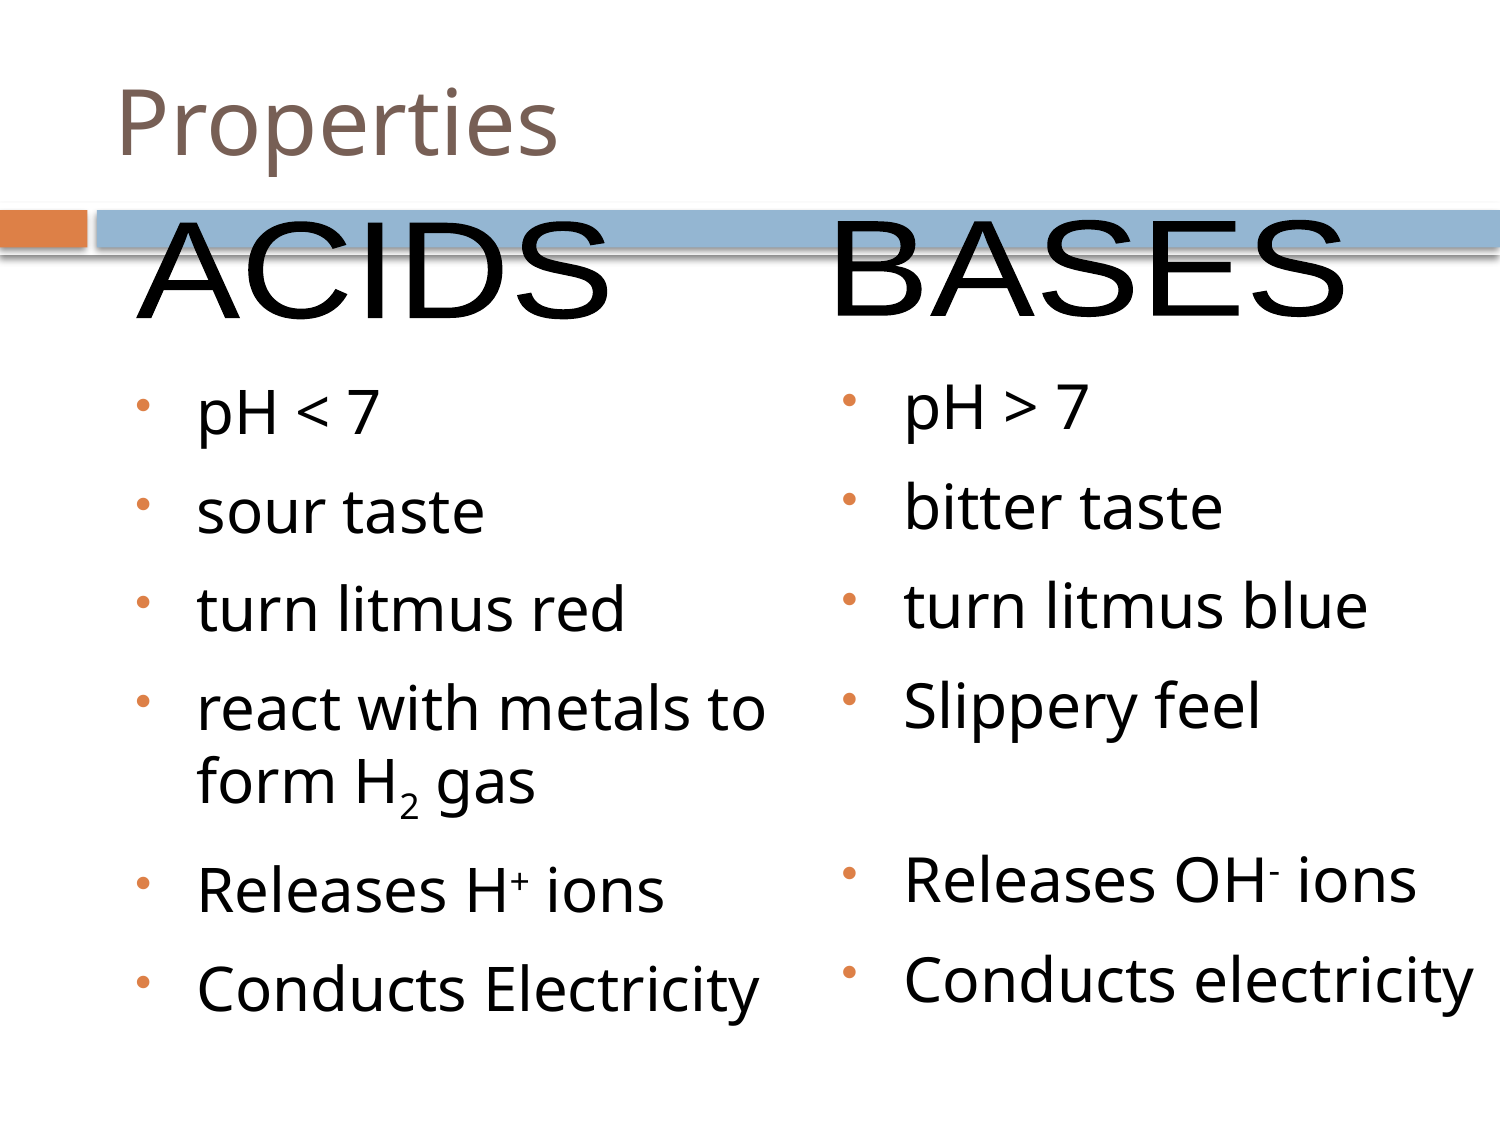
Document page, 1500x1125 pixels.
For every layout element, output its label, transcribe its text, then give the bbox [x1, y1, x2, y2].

list pH > 7 bitter taste turn litmus blue Slippery feel Releases OH- ions Conducts electricity [818, 359, 1500, 1052]
list pH < 7 sour taste turn litmus red react with metals to form H2 gas Releases H+ ions Conducts Electricity [112, 365, 794, 1085]
title Properties [99, 37, 1438, 200]
